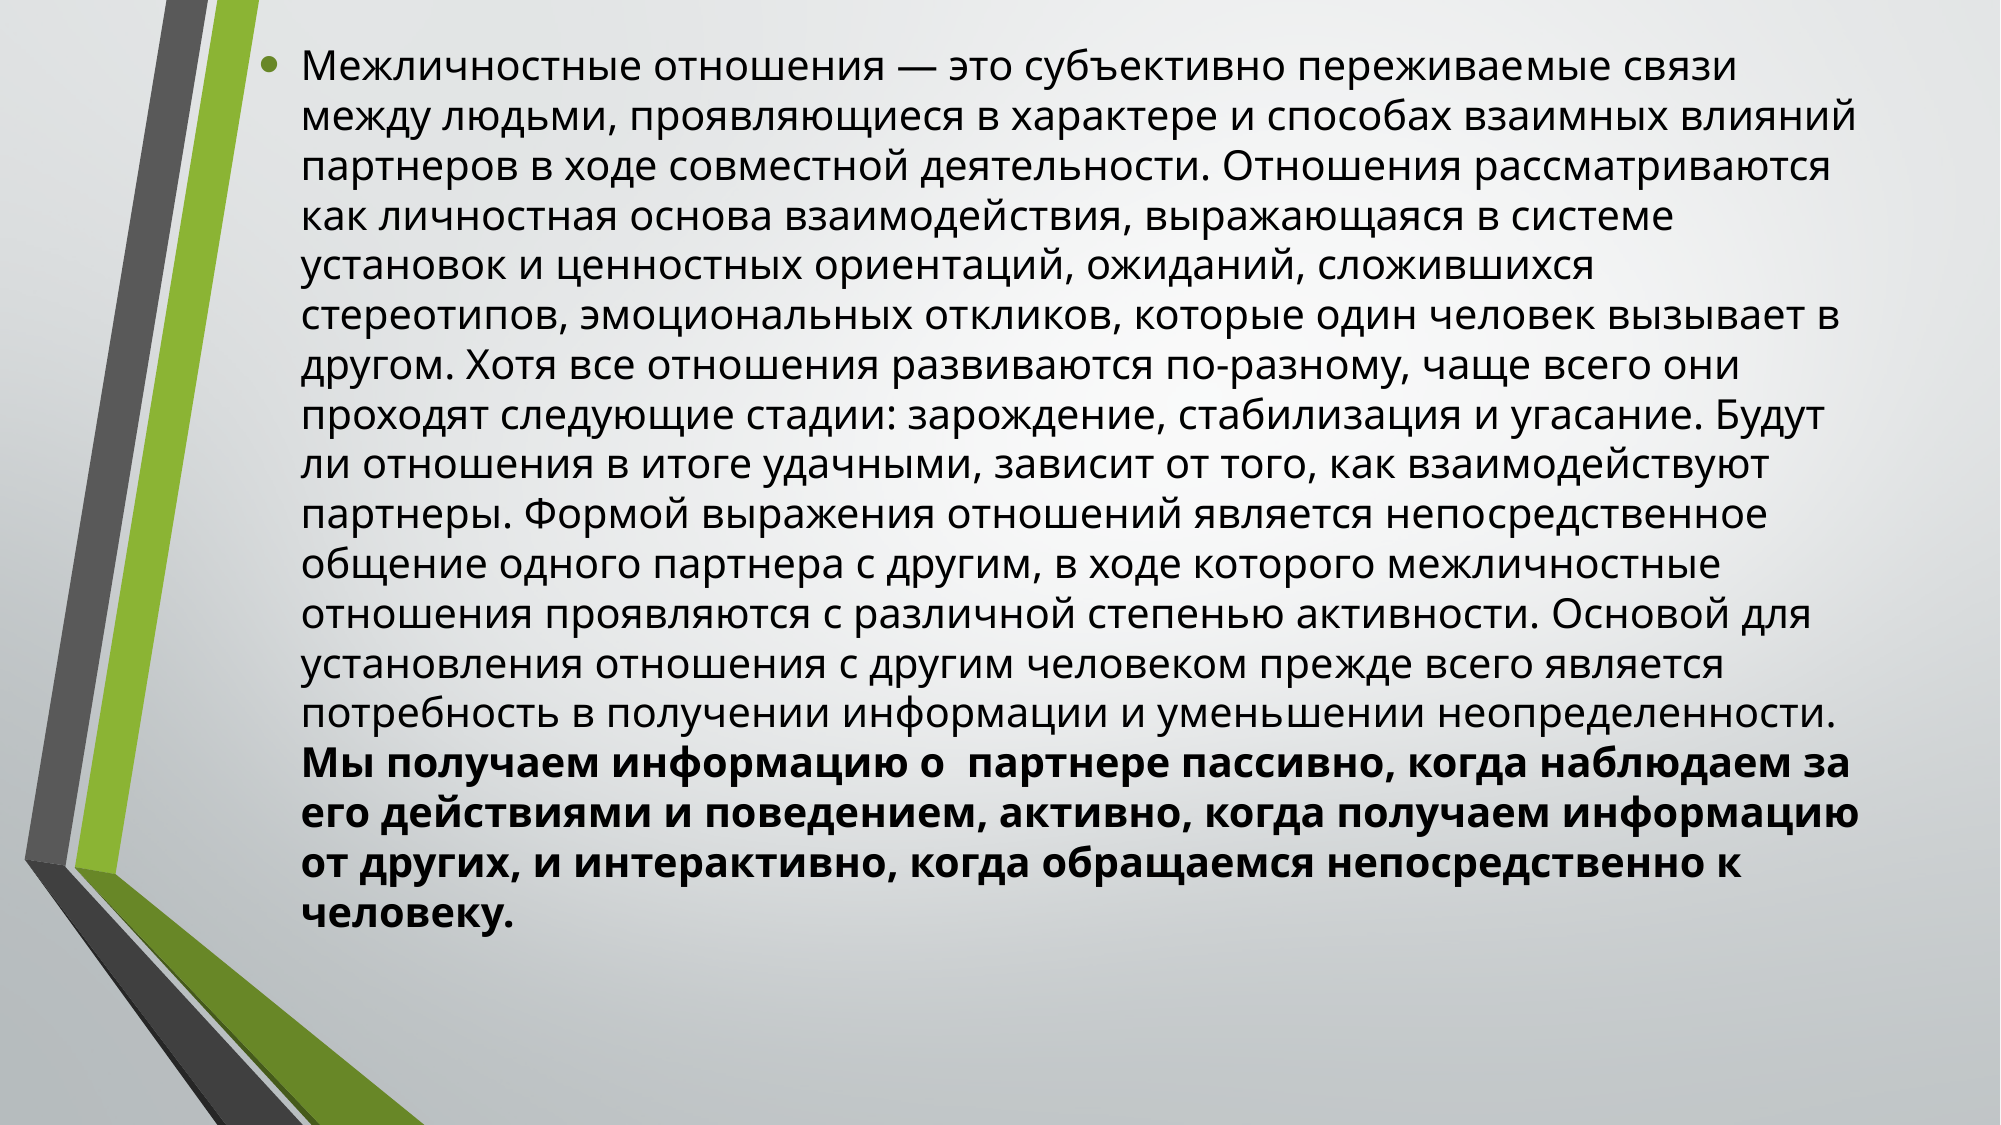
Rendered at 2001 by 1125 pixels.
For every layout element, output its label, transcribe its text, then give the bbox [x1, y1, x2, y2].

list Межличностные отношения — это субъективно переживае­мые связи между людьми, проявляющиеся в характере и способах взаимных влияний партнеров в ходе совместной деятельности. Отношения рассматриваются как личностная основа взаимодей­ствия, выражающаяся в системе установок и ценностных ориен­таций, ожиданий, сложившихся стереотипов, эмоциональных от­кликов, которые один человек вызывает в другом. Хотя все отно­шения развиваются по-разному, чаще всего они проходят следующие стадии: зарождение, стабилизация и угасание. Будут ли отношения в итоге удачными, зависит от того, как взаимодействуют партнеры. Формой выражения отношений является непо­средственное общение одного партнера с другим, в ходе которого межличностные отношения проявляются с различной степенью активности. Основой для установления отношения с другим человеком пре­жде всего является потребность в получении информации и умень­шении неопределенности. Мы получаем информацию о партнере пассивно, когда наблюдаем за его действиями и поведе­нием, активно, когда получаем информацию от других, и инте­рактивно, когда обращаемся непосредственно к человеку. [243, 24, 1887, 950]
